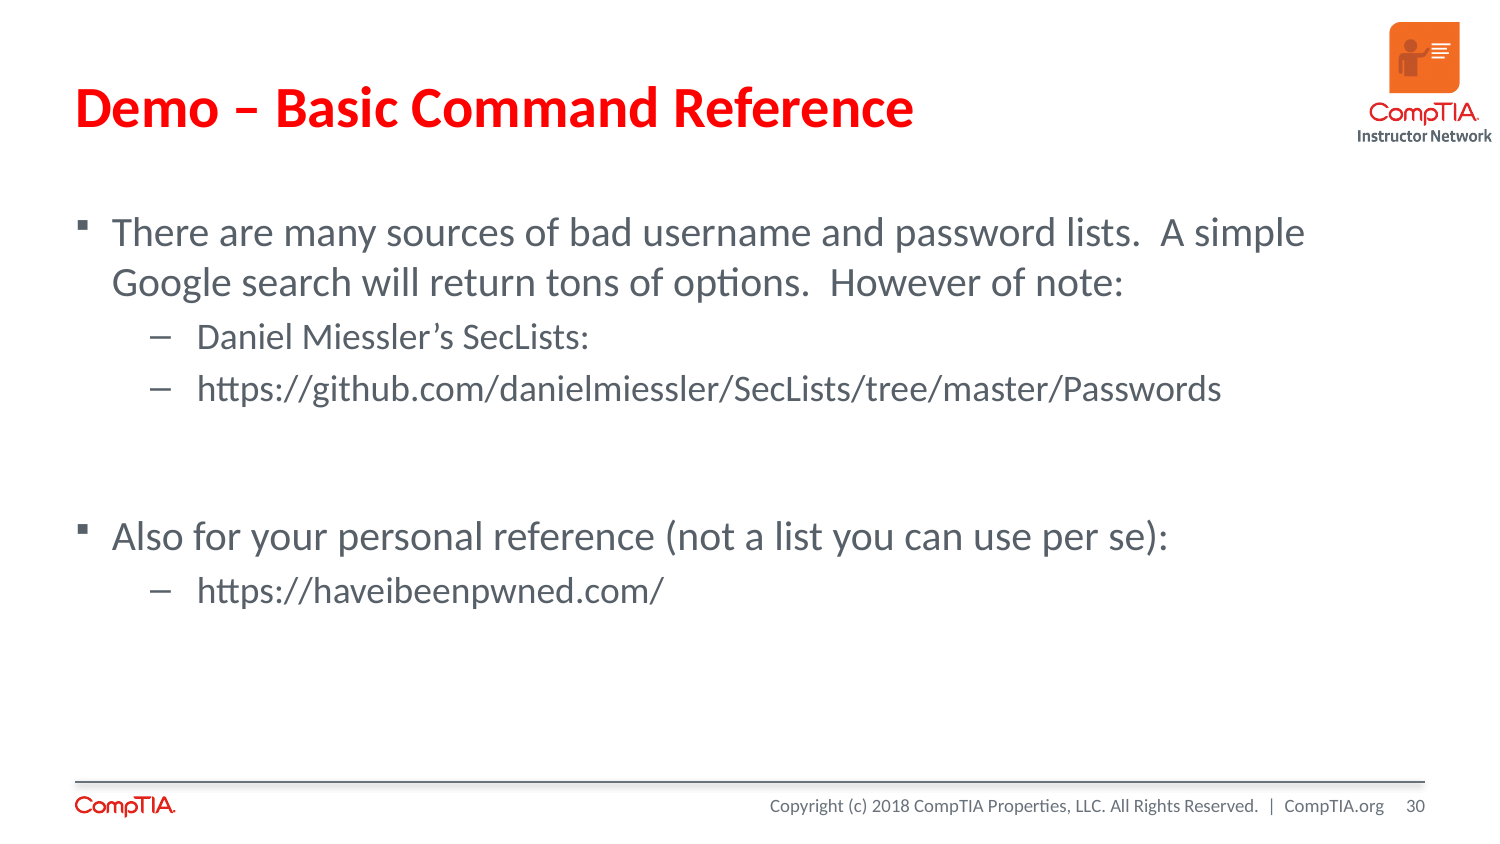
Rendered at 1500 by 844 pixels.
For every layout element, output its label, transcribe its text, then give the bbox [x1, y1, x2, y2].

slide_number 30 [1384, 782, 1425, 827]
picture [1358, 22, 1492, 142]
list There are many sources of bad username and password lists. A simple Google search will return tons of options. However of note: Daniel Miessler’s SecLists: https://github.com/danielmiessler/SecLists/tree/master/Passwords Also for your personal reference (not a list you can use per se): https://haveibeenpwned.com/ [75, 196, 1425, 754]
title Demo – Basic Command Reference [75, 33, 1425, 175]
